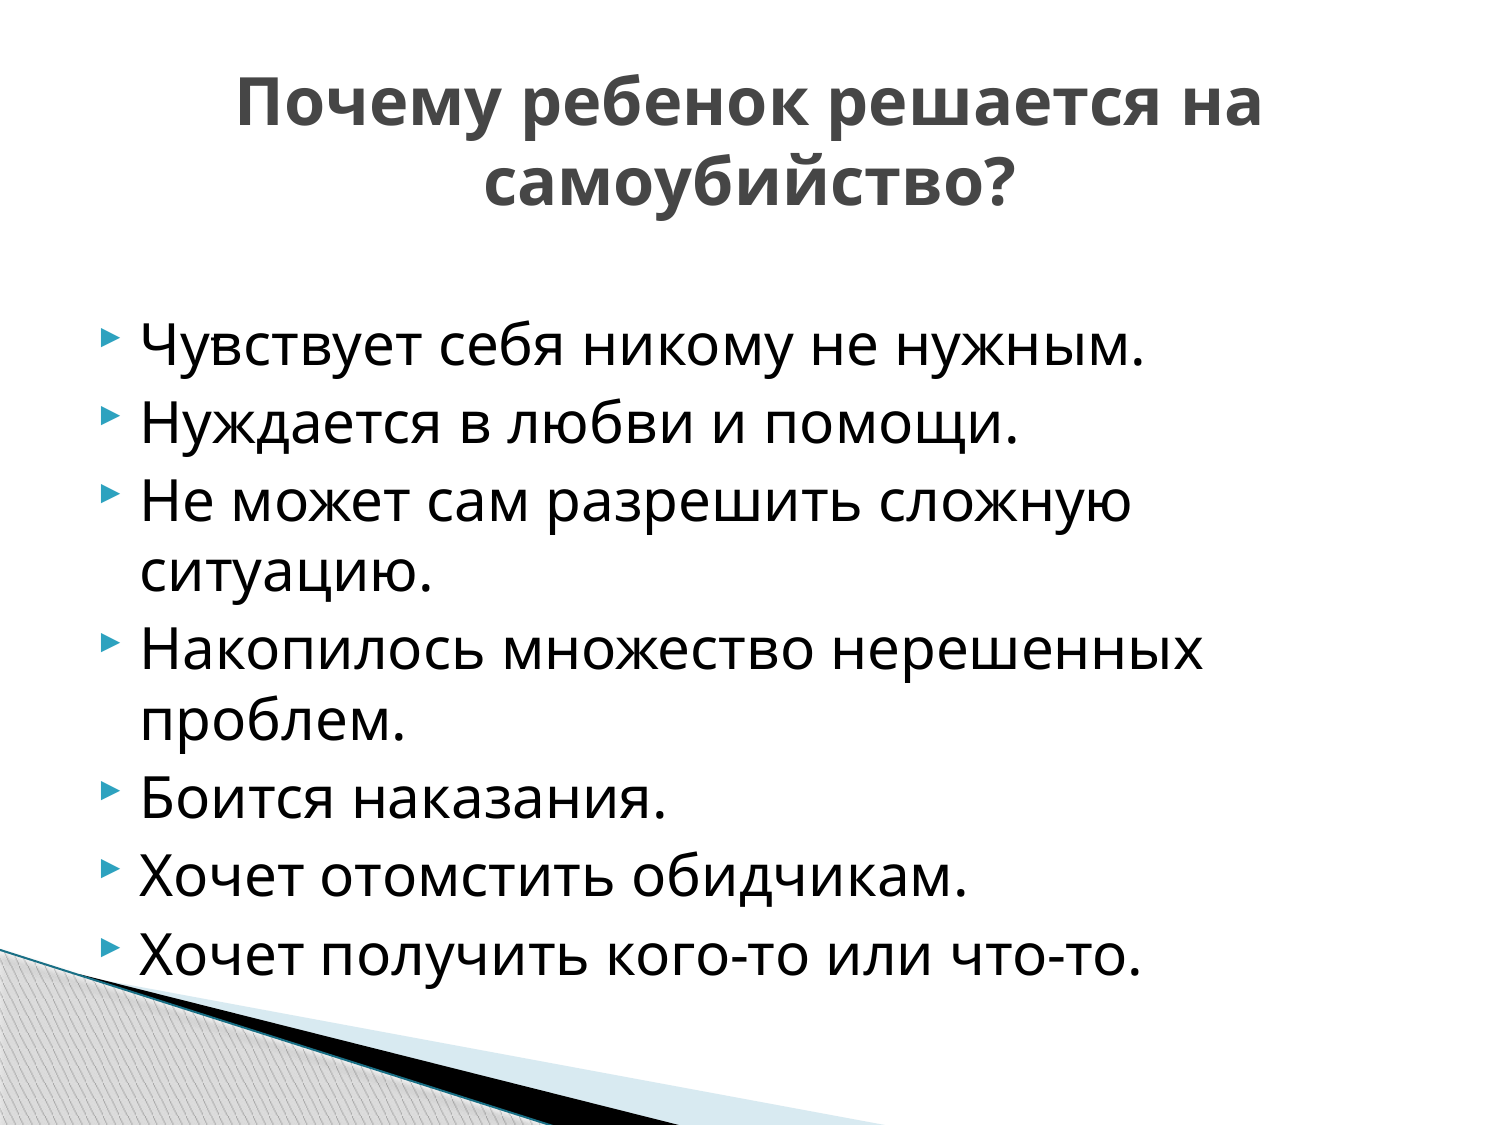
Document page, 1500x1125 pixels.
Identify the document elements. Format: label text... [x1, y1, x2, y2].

title Почему ребенок решается на самоубийство? [75, 45, 1425, 233]
list Чувствует себя никому не нужным. Нуждается в любви и помощи. Не может сам разрешить сложную ситуацию. Накопилось множество нерешенных проблем. Боится наказания. Хочет отомстить обидчикам. Хочет получить кого-то или что-то. [64, 299, 1437, 1125]
